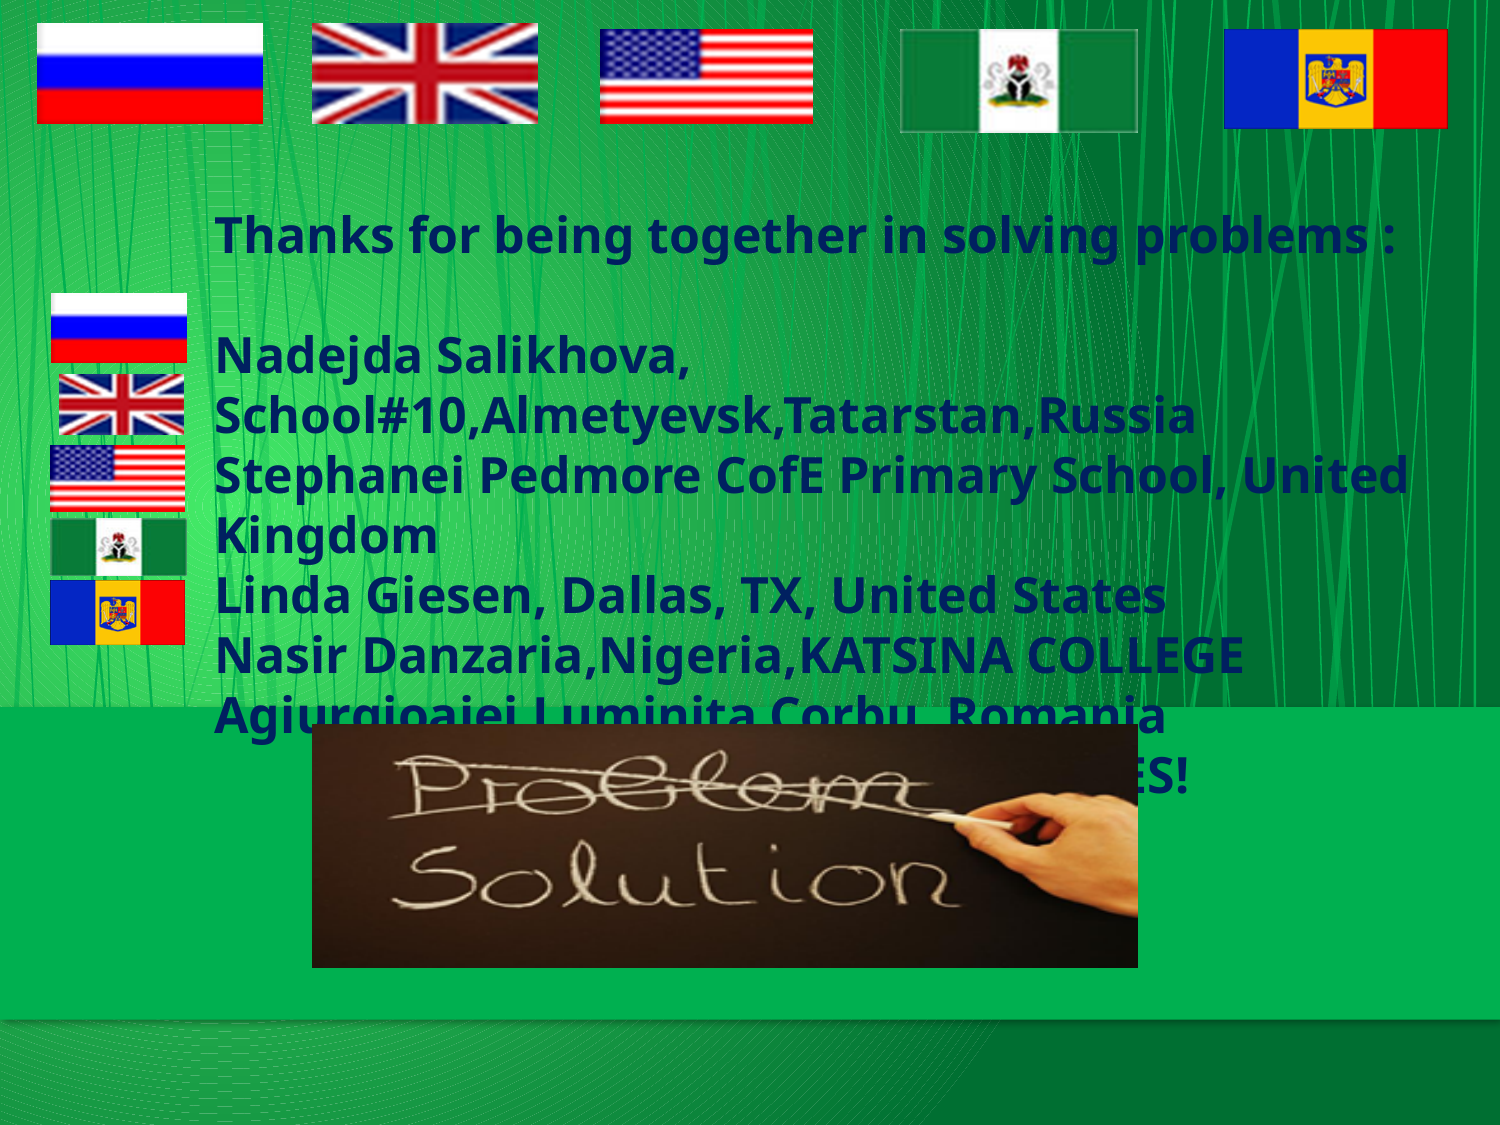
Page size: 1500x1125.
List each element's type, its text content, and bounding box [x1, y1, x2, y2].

picture [312, 23, 538, 125]
picture [37, 23, 263, 125]
picture [50, 445, 185, 512]
picture [1224, 29, 1448, 129]
picture [50, 580, 185, 645]
picture [899, 29, 1139, 134]
picture [50, 293, 188, 363]
picture [312, 724, 1139, 969]
text_box [774, 463, 1481, 525]
picture [58, 373, 184, 435]
picture [50, 518, 187, 576]
text_box [201, 312, 1375, 449]
picture [599, 29, 814, 125]
text_box Thanks for being together in solving problems : Nadejda Salikhova, School#10,Almetyevsk,Tatarstan,Russia Stephanei Pedmore CofE Primary School, United Kingdom Linda Giesen, Dallas, TX, United States Nasir Danzaria,Nigeria,KATSINA COLLEGE Agiurgioaiei Luminita,Corbu, Romania BEST REGARDS AND WISHES! [199, 196, 1498, 811]
